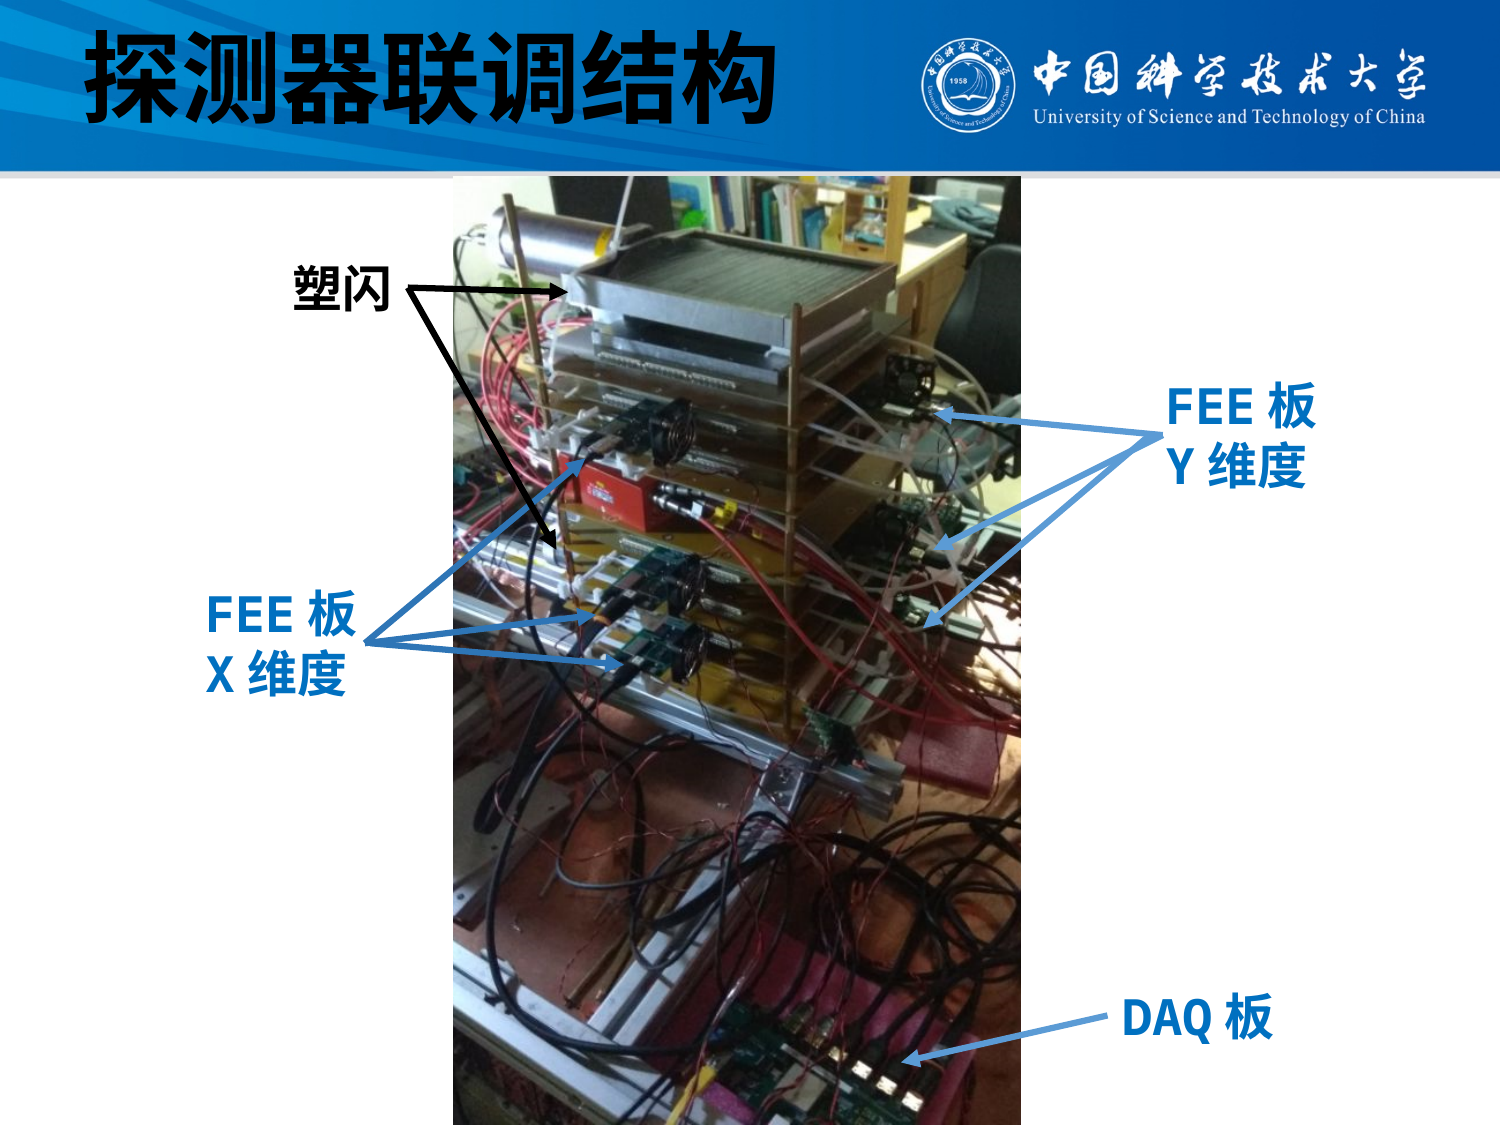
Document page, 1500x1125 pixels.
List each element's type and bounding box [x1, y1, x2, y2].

text_box [364, 614, 597, 644]
text_box [922, 435, 1163, 629]
text_box [933, 413, 1163, 435]
text_box [364, 458, 586, 614]
picture [0, 0, 1500, 1125]
text_box [900, 1015, 1120, 1063]
text_box [408, 288, 557, 550]
text_box [557, 288, 569, 293]
text_box [370, 643, 625, 665]
